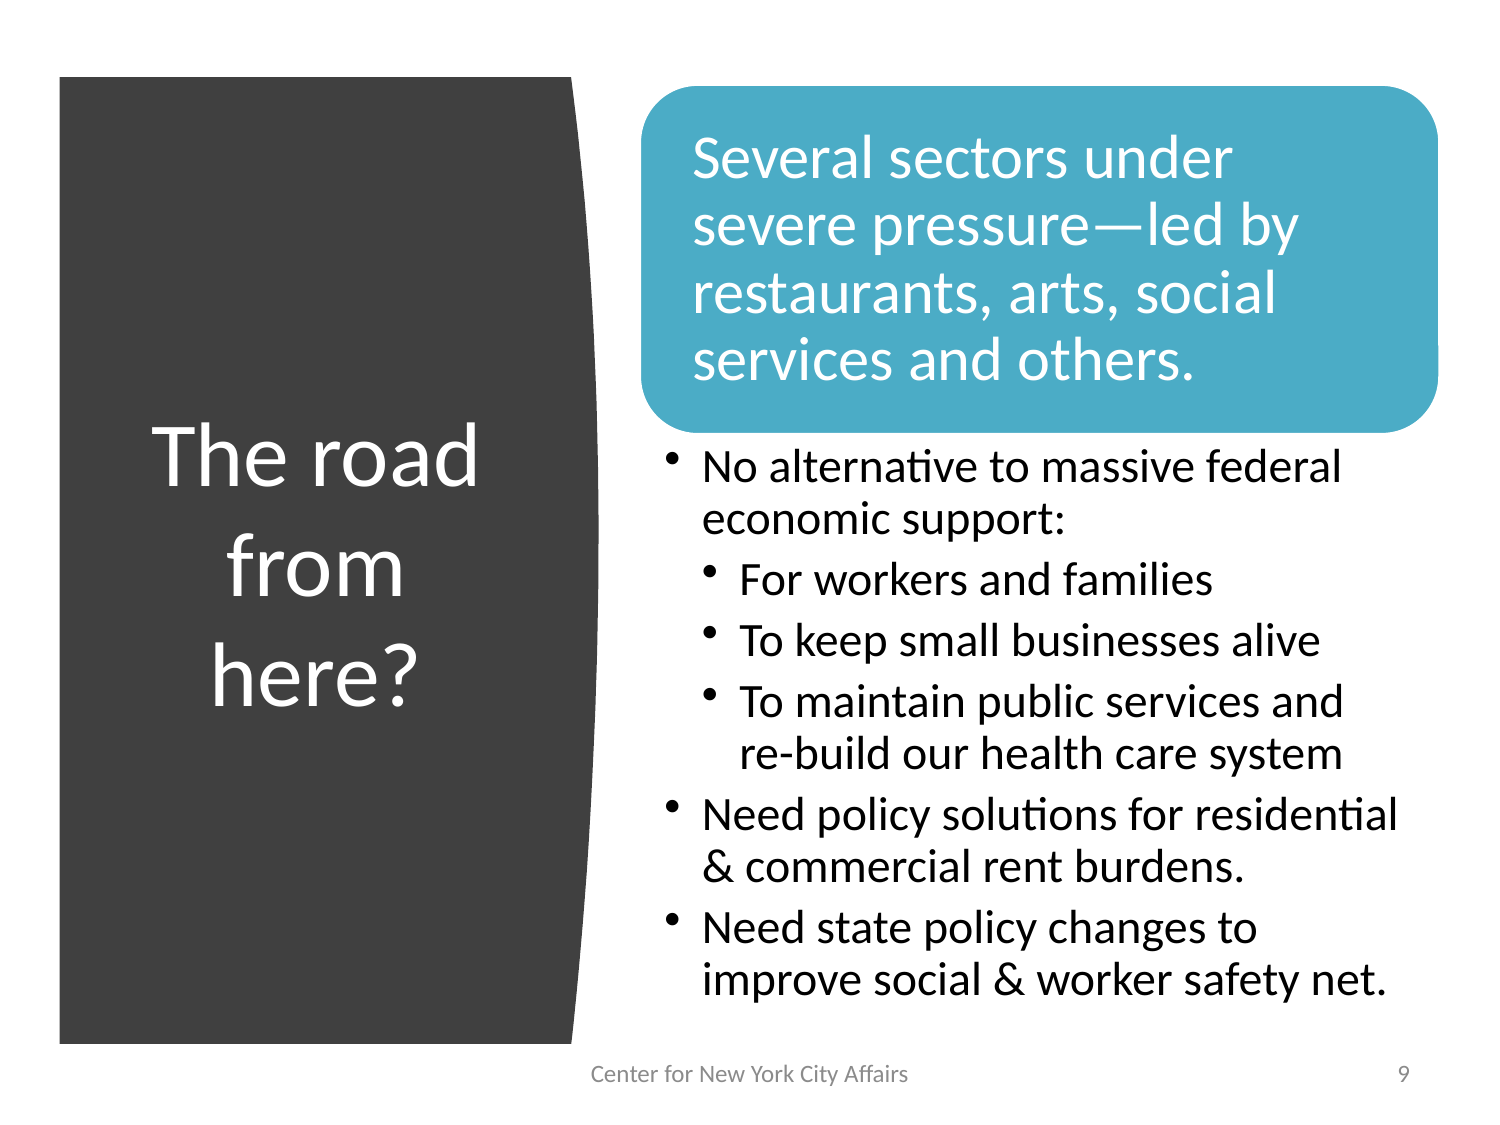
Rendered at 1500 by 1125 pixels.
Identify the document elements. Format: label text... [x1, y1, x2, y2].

footer Center for New York City Affairs [512, 1042, 988, 1103]
slide_number 9 [1074, 1051, 1425, 1103]
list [638, 76, 1441, 1043]
title The road from here? [106, 166, 527, 953]
text_box [57, 75, 601, 1046]
